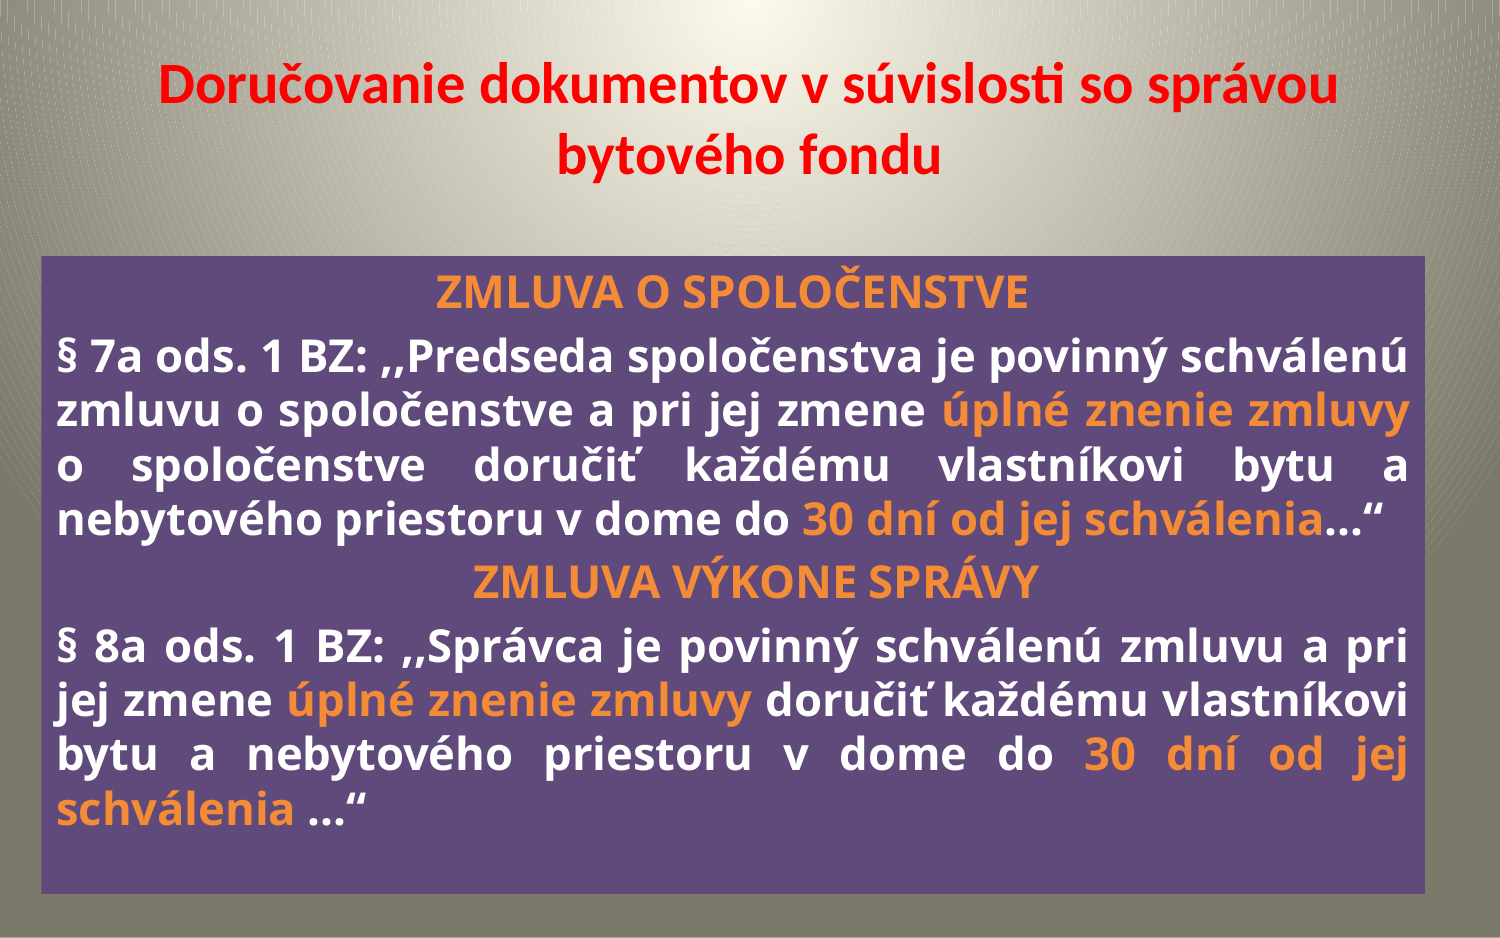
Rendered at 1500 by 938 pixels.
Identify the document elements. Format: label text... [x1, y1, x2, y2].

title Doručovanie dokumentov v súvislosti so správou bytového fondu [75, 37, 1425, 194]
list ZMLUVA O SPOLOČENSTVE § 7a ods. 1 BZ: ,,Predseda spoločenstva je povinný schválenú zmluvu o spoločenstve a pri jej zmene úplné znenie zmluvy o spoločenstve doručiť každému vlastníkovi bytu a nebytového priestoru v dome do 30 dní od jej schválenia...“ ZMLUVA VÝKONE SPRÁVY § 8a ods. 1 BZ: ,,Správca je povinný schválenú zmluvu a pri jej zmene úplné znenie zmluvy doručiť každému vlastníkovi bytu a nebytového priestoru v dome do 30 dní od jej schválenia ...“ [41, 256, 1425, 894]
